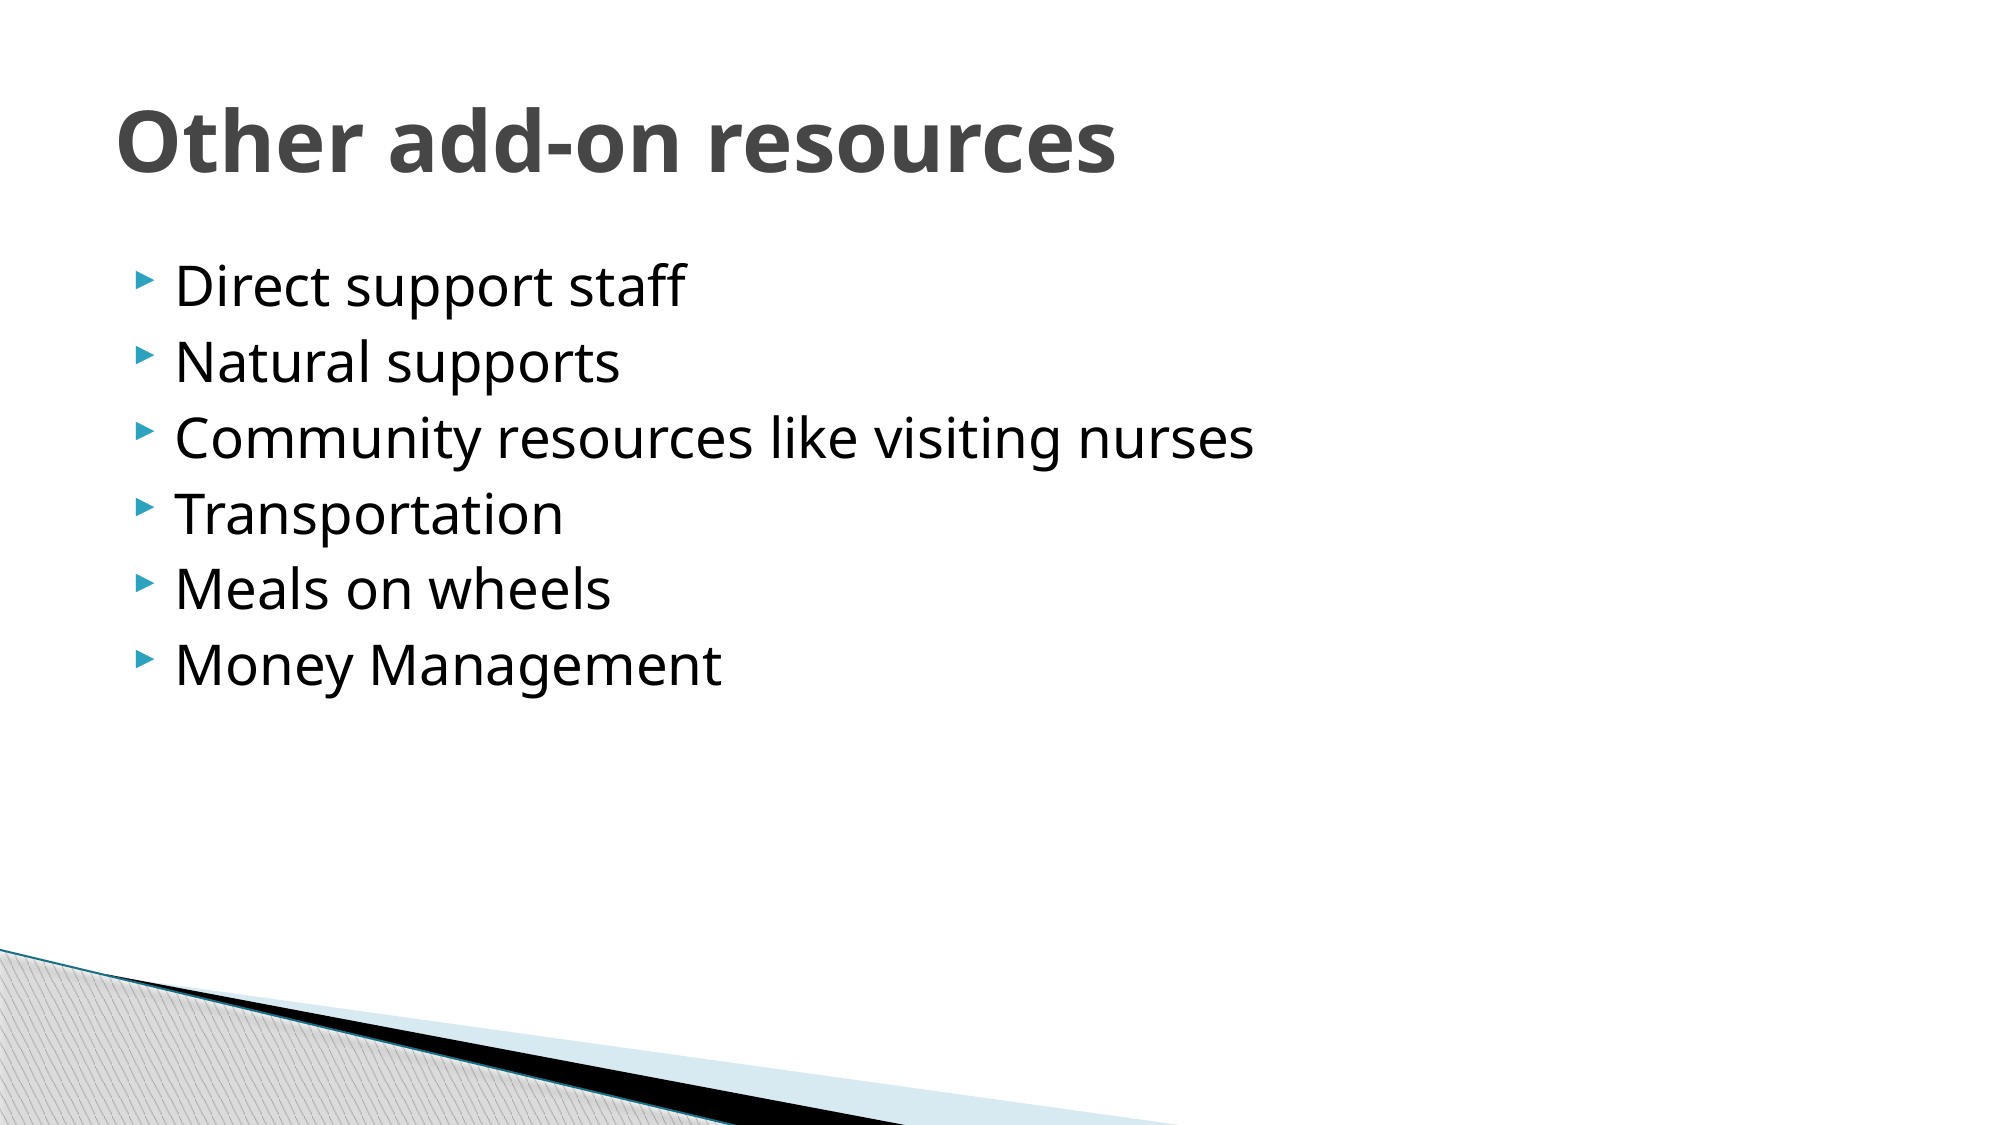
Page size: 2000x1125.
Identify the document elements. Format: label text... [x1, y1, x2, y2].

list Direct support staff Natural supports Community resources like visiting nurses Transportation Meals on wheels Money Management [99, 243, 1900, 986]
title Other add-on resources [99, 45, 1900, 233]
